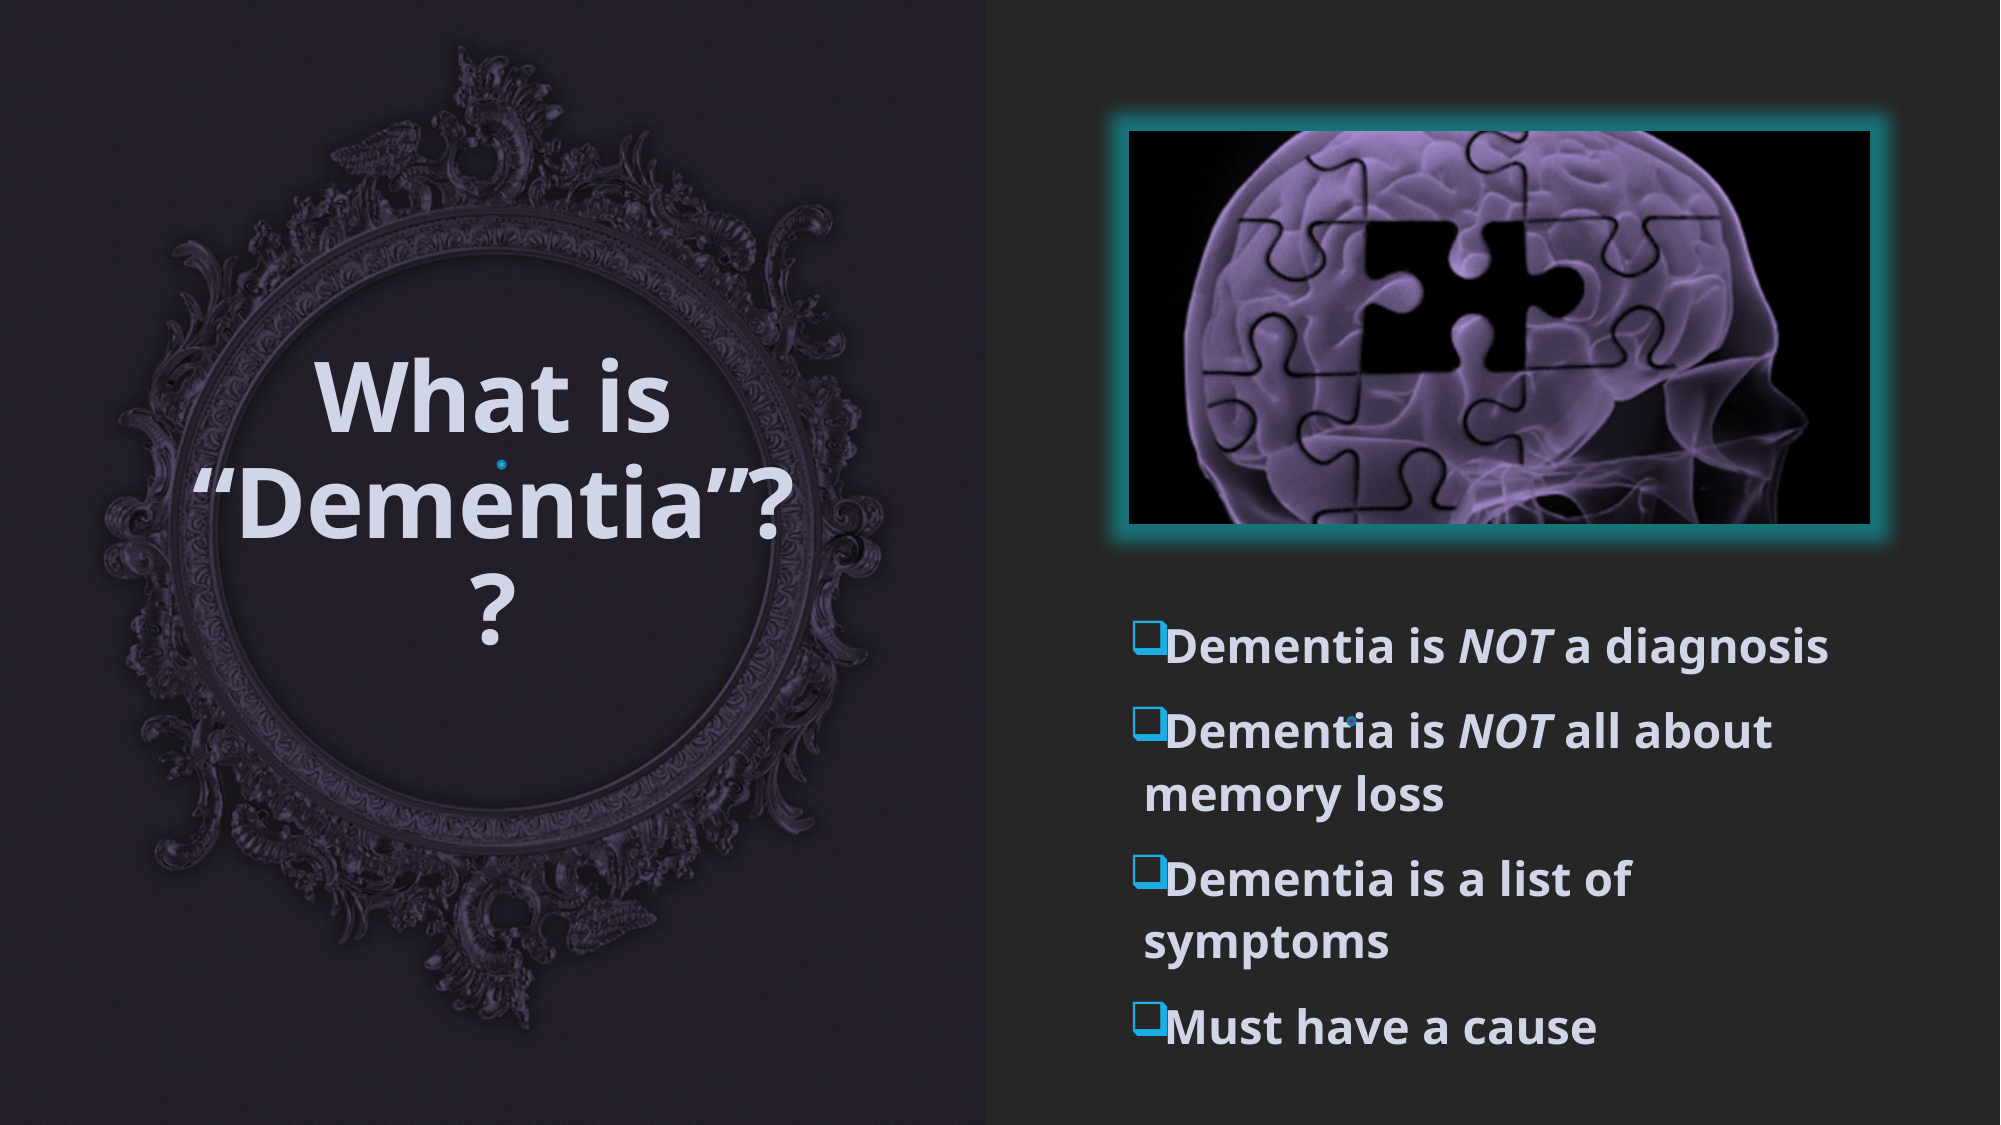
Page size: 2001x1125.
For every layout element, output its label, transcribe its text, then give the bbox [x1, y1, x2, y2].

picture [0, 0, 988, 1125]
list Dementia is NOT a diagnosis Dementia is NOT all about memory loss Dementia is a list of symptoms Must have a cause [1129, 603, 1871, 1066]
text_box [1346, 716, 1357, 727]
text_box [993, 0, 2000, 1125]
picture [1128, 131, 1871, 524]
